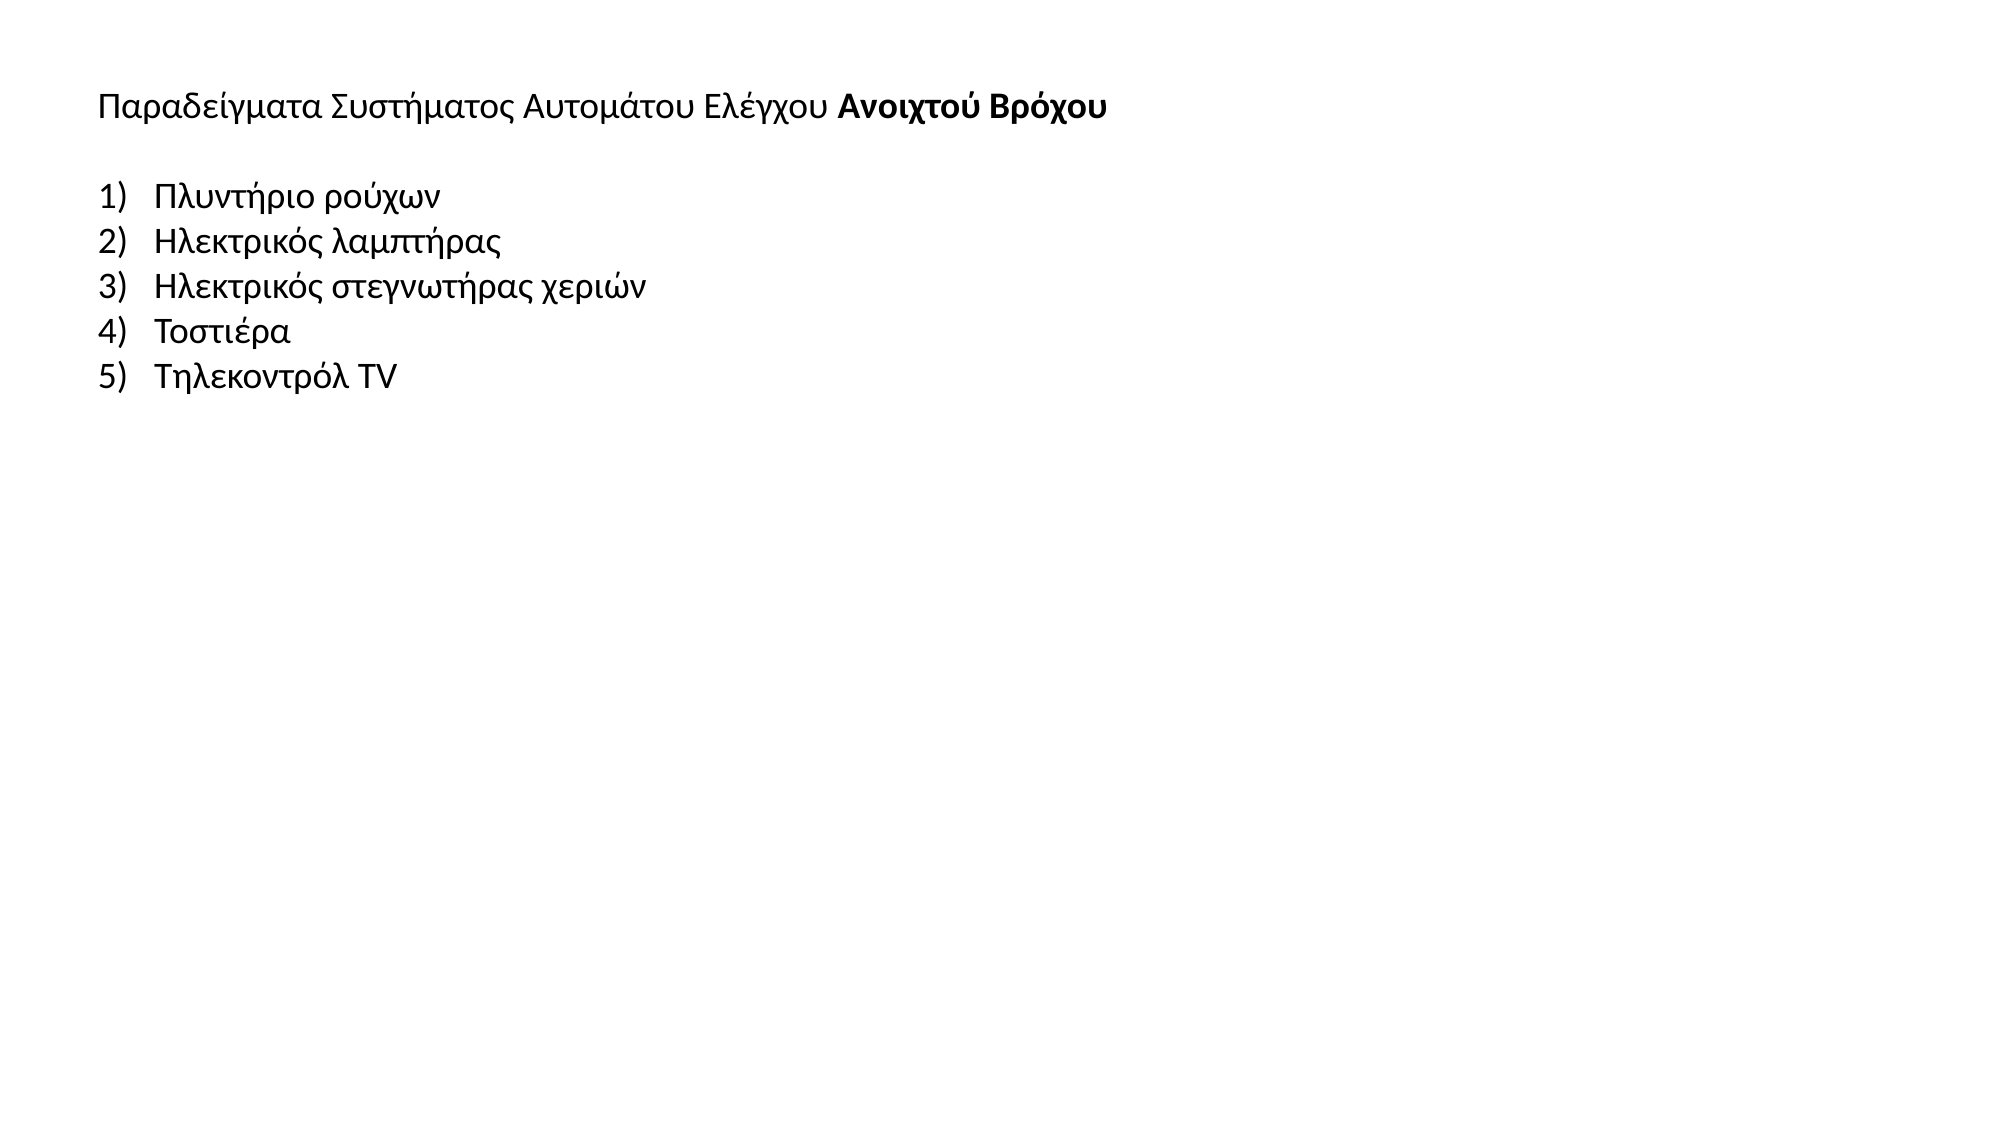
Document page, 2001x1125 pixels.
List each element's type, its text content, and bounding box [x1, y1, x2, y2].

text_box Παραδείγματα Συστήματος Αυτομάτου Ελέγχου Ανοιχτού Βρόχου Πλυντήριο ρούχων Ηλεκτρικός λαμπτήρας Ηλεκτρικός στεγνωτήρας χεριών Τοστιέρα Τηλεκοντρόλ TV [83, 73, 1863, 809]
